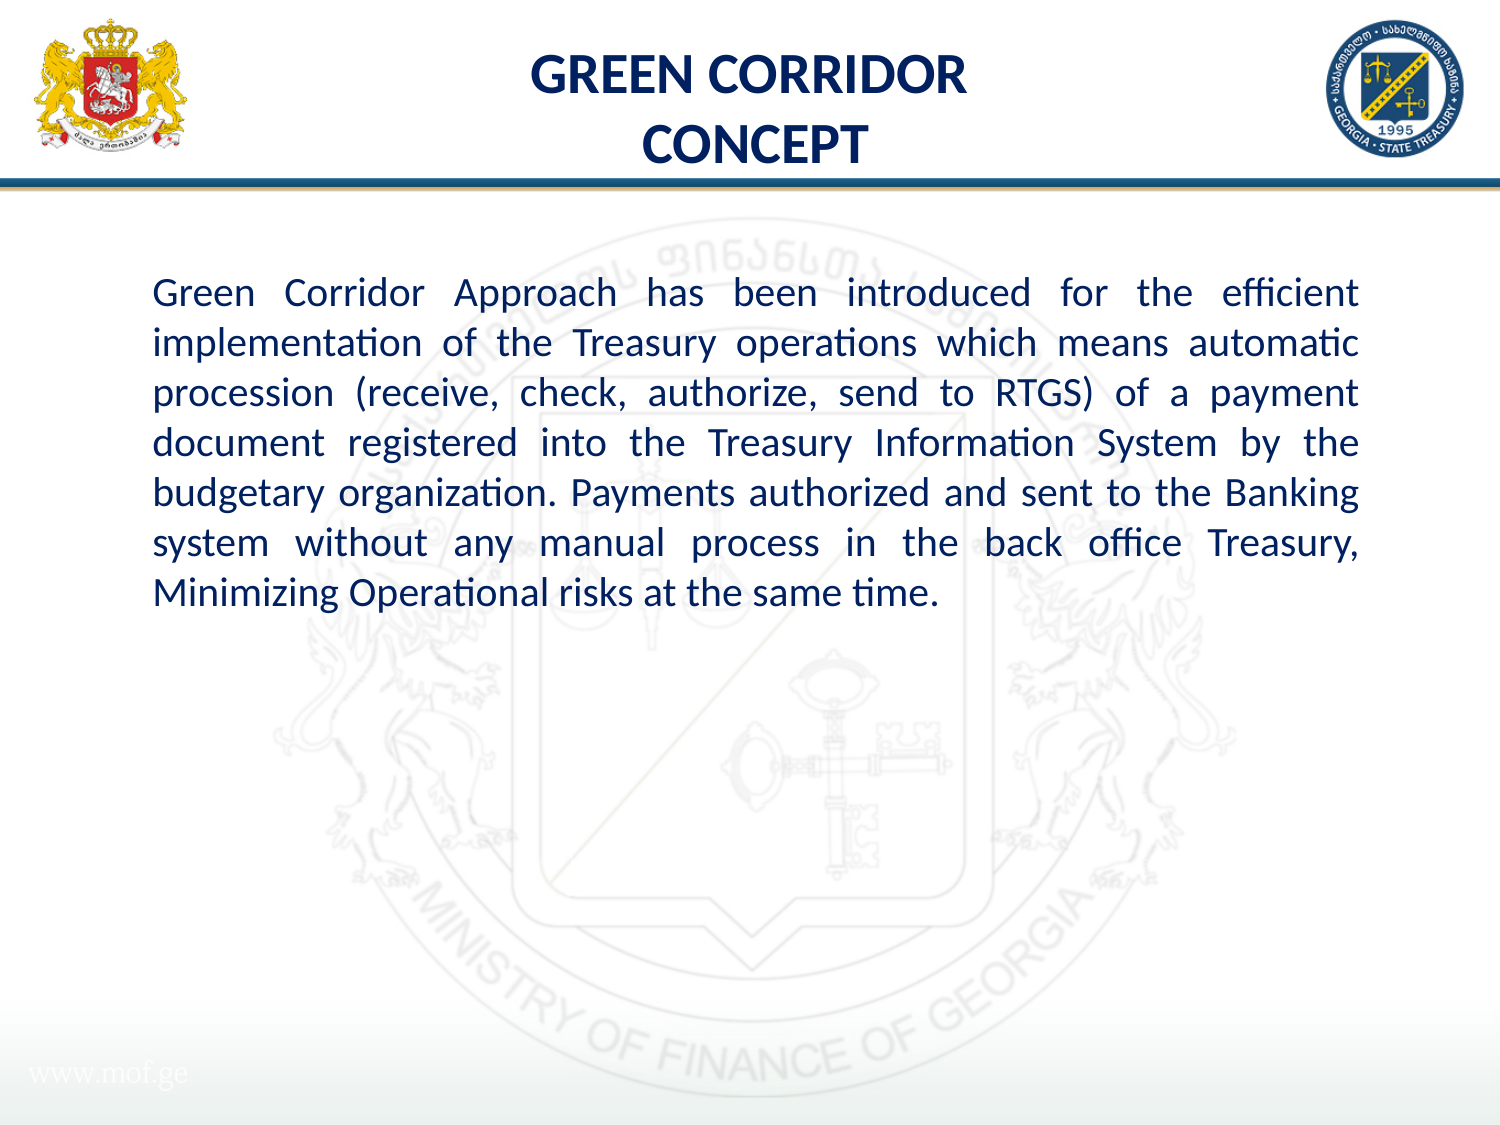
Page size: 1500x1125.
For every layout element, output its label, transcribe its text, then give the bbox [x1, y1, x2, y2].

picture [0, 0, 1500, 1125]
text_box Green Corridor Approach has been introduced for the efficient implementation of the Treasury operations which means automatic procession (receive, check, authorize, send to RTGS) of a payment document registered into the Treasury Information System by the budgetary organization. Payments authorized and sent to the Banking system without any manual process in the back office Treasury, Minimizing Operational risks at the same time. [62, 257, 1375, 731]
title Green Corridor Concept [210, 23, 1302, 188]
